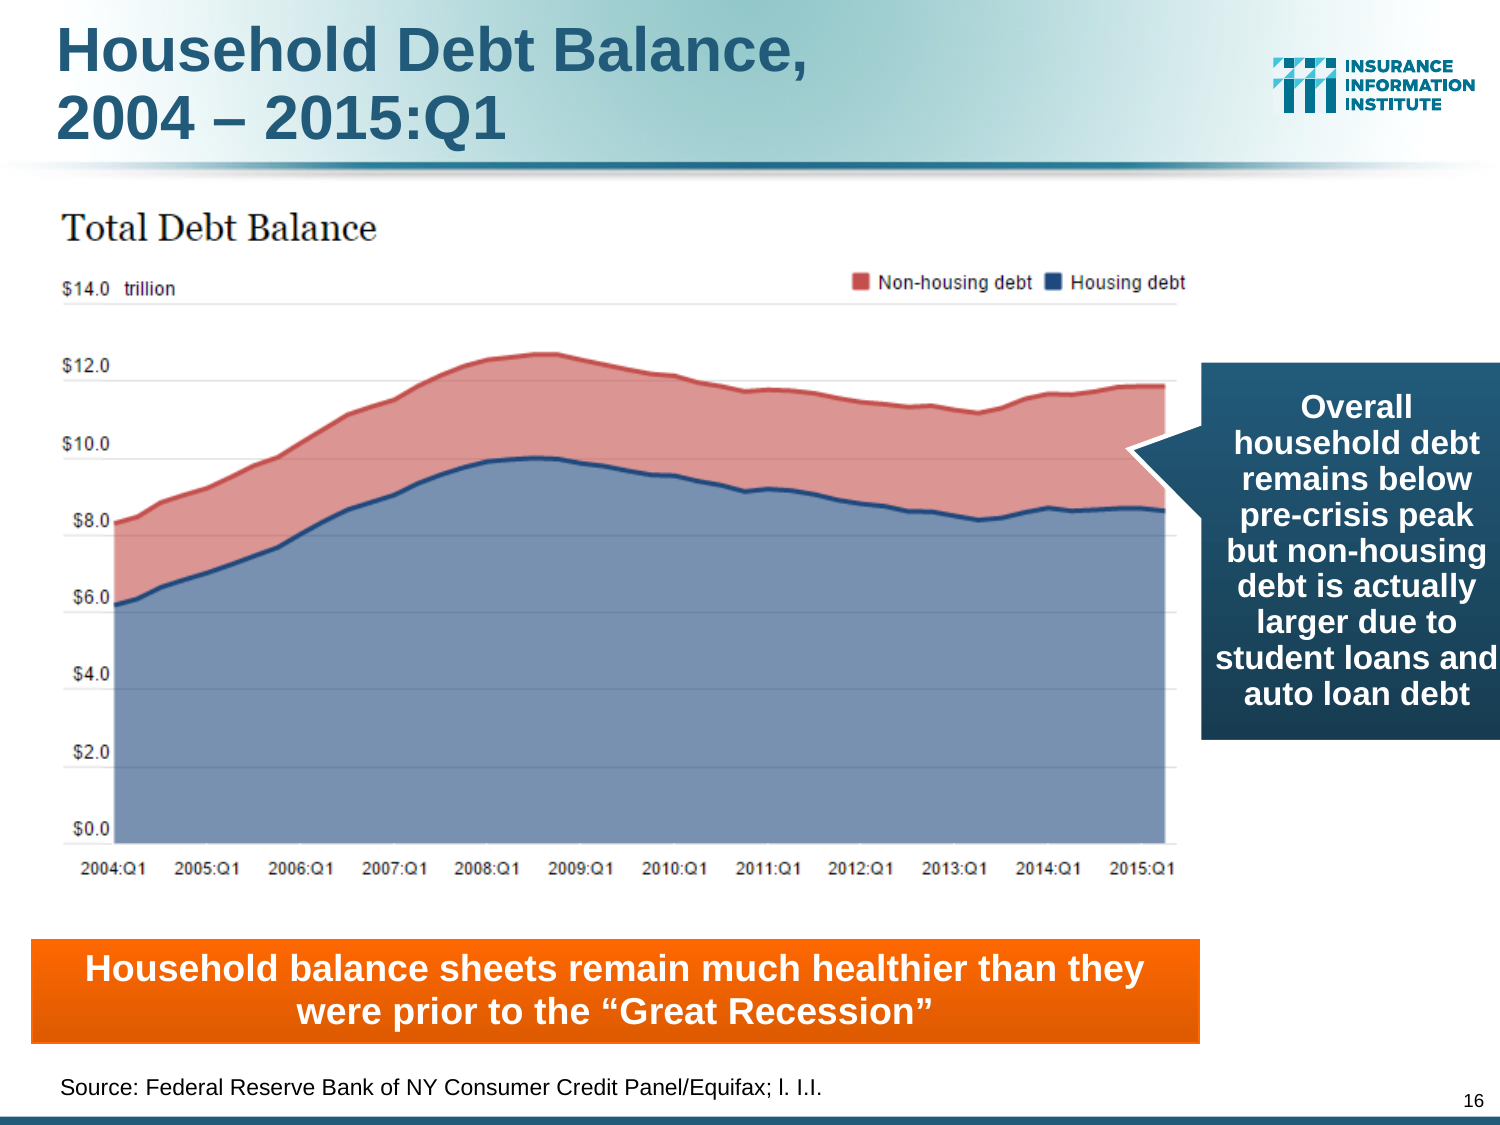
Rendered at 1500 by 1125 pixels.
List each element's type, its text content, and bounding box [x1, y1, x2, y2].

title Household Debt Balance, 2004 – 2015:Q1 [48, 14, 1264, 157]
text_box Source: Federal Reserve Bank of NY Consumer Credit Panel/Equifax; l. I.I. [0, 1075, 1317, 1124]
picture [0, 0, 1500, 189]
slide_number 16 [1410, 1091, 1485, 1112]
picture [48, 205, 1199, 892]
text_box Overall household debt remains below pre-crisis peak but non-housing debt is actually larger due to student loans and auto loan debt [1203, 360, 1500, 743]
text_box Household balance sheets remain much healthier than they were prior to the “Great Recession” [31, 940, 1199, 1043]
